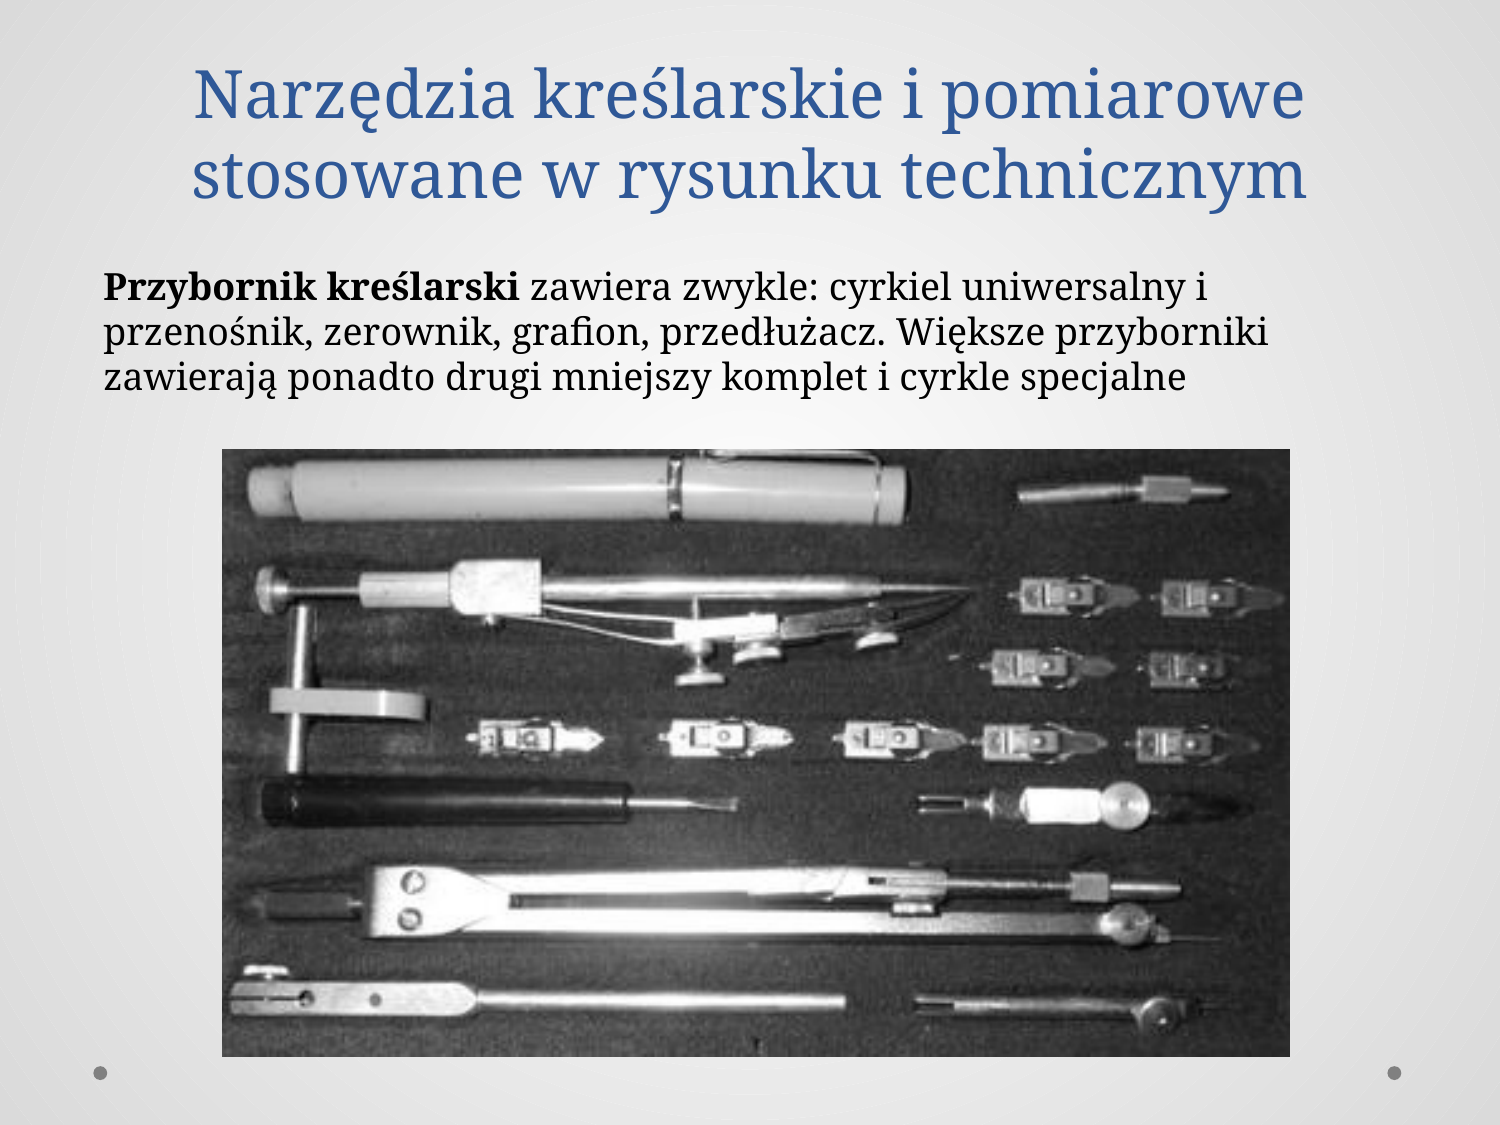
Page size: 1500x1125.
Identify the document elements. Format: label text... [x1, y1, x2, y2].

picture [222, 449, 1290, 1057]
text_box Przybornik kreślarski zawiera zwykle: cyrkiel uniwersalny i przenośnik, zerownik, grafion, przedłużacz. Większe przyborniki zawierają ponadto drugi mniejszy komplet i cyrkle specjalne [88, 255, 1424, 451]
title Narzędzia kreślarskie i pomiarowe stosowane w rysunku technicznym [75, 0, 1425, 220]
